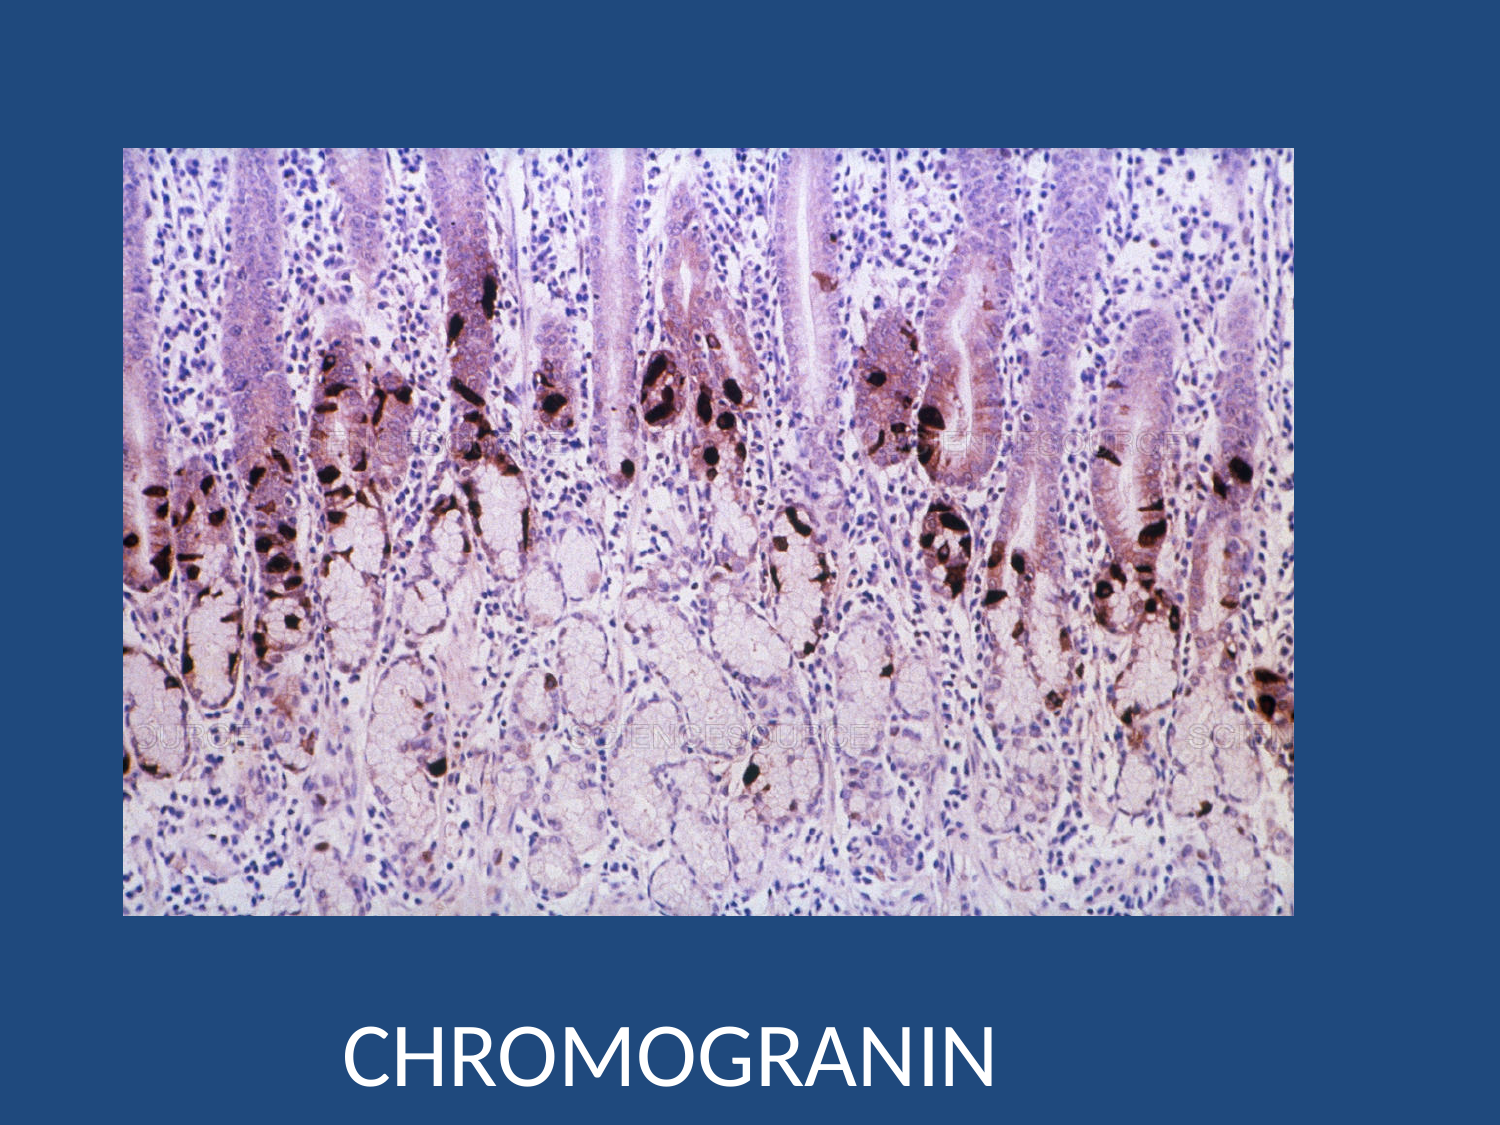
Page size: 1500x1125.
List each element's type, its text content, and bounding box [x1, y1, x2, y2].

picture [123, 148, 1294, 917]
text_box CHROMOGRANIN [327, 987, 1015, 1113]
